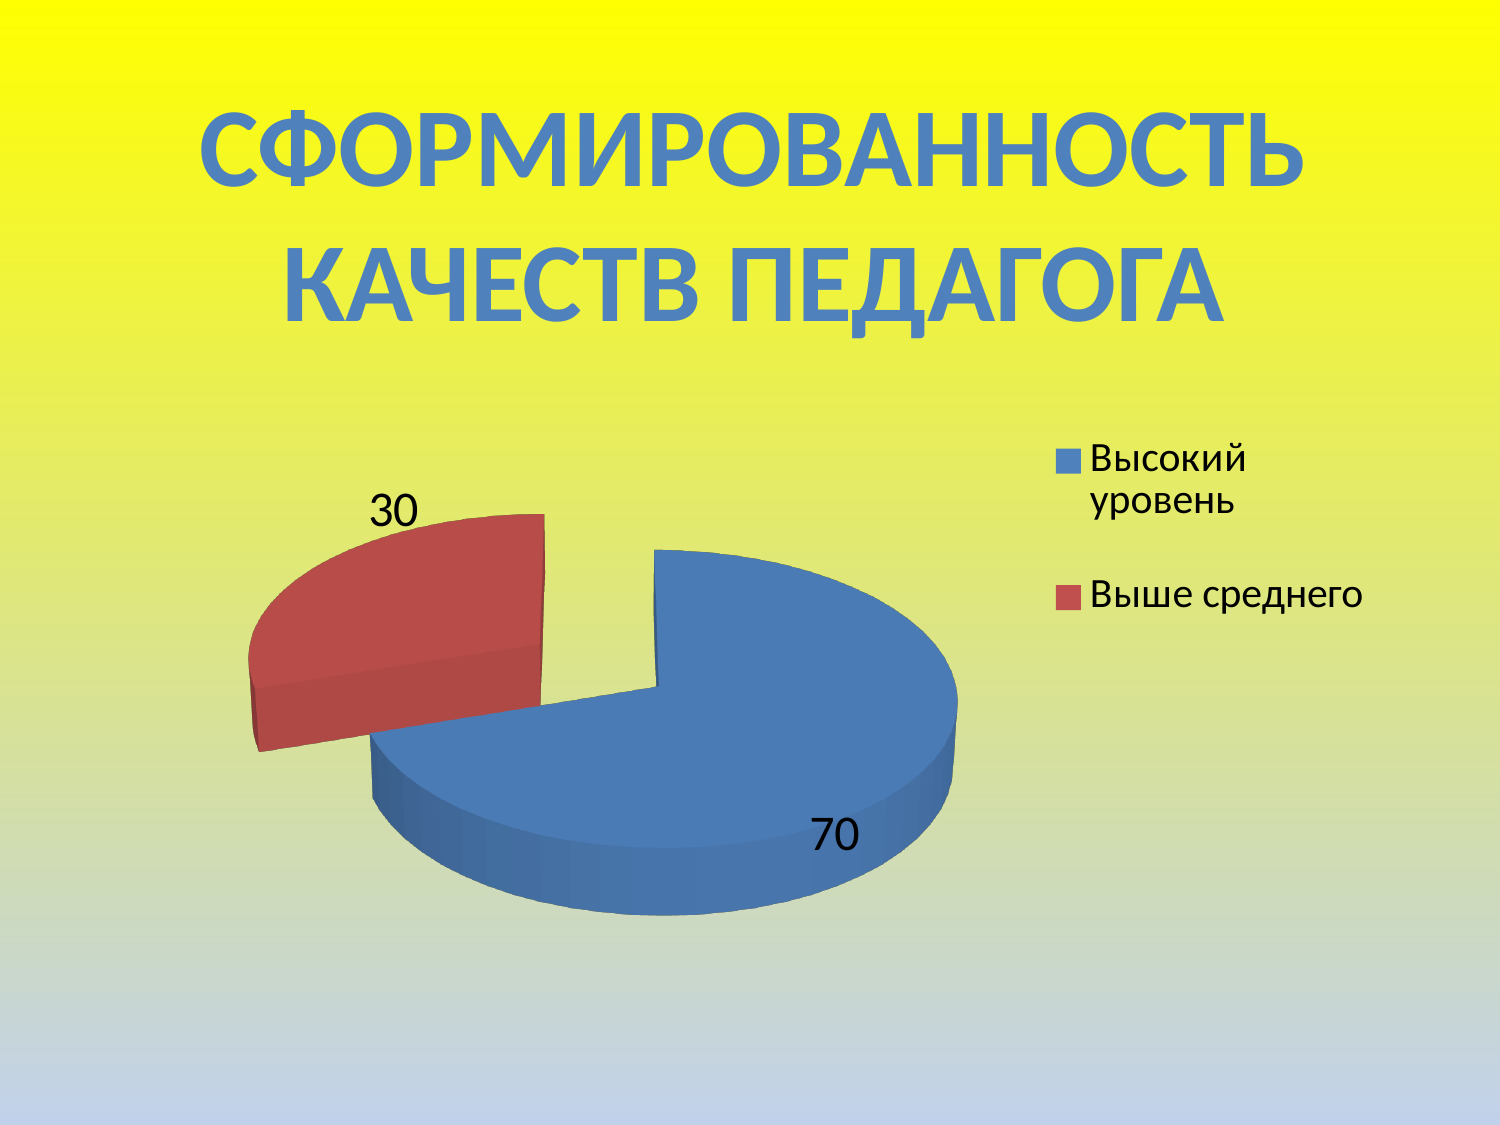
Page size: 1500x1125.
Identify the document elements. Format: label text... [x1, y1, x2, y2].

text_box сформированность качеств педагога [184, 66, 1324, 301]
chart [163, 302, 1381, 1125]
